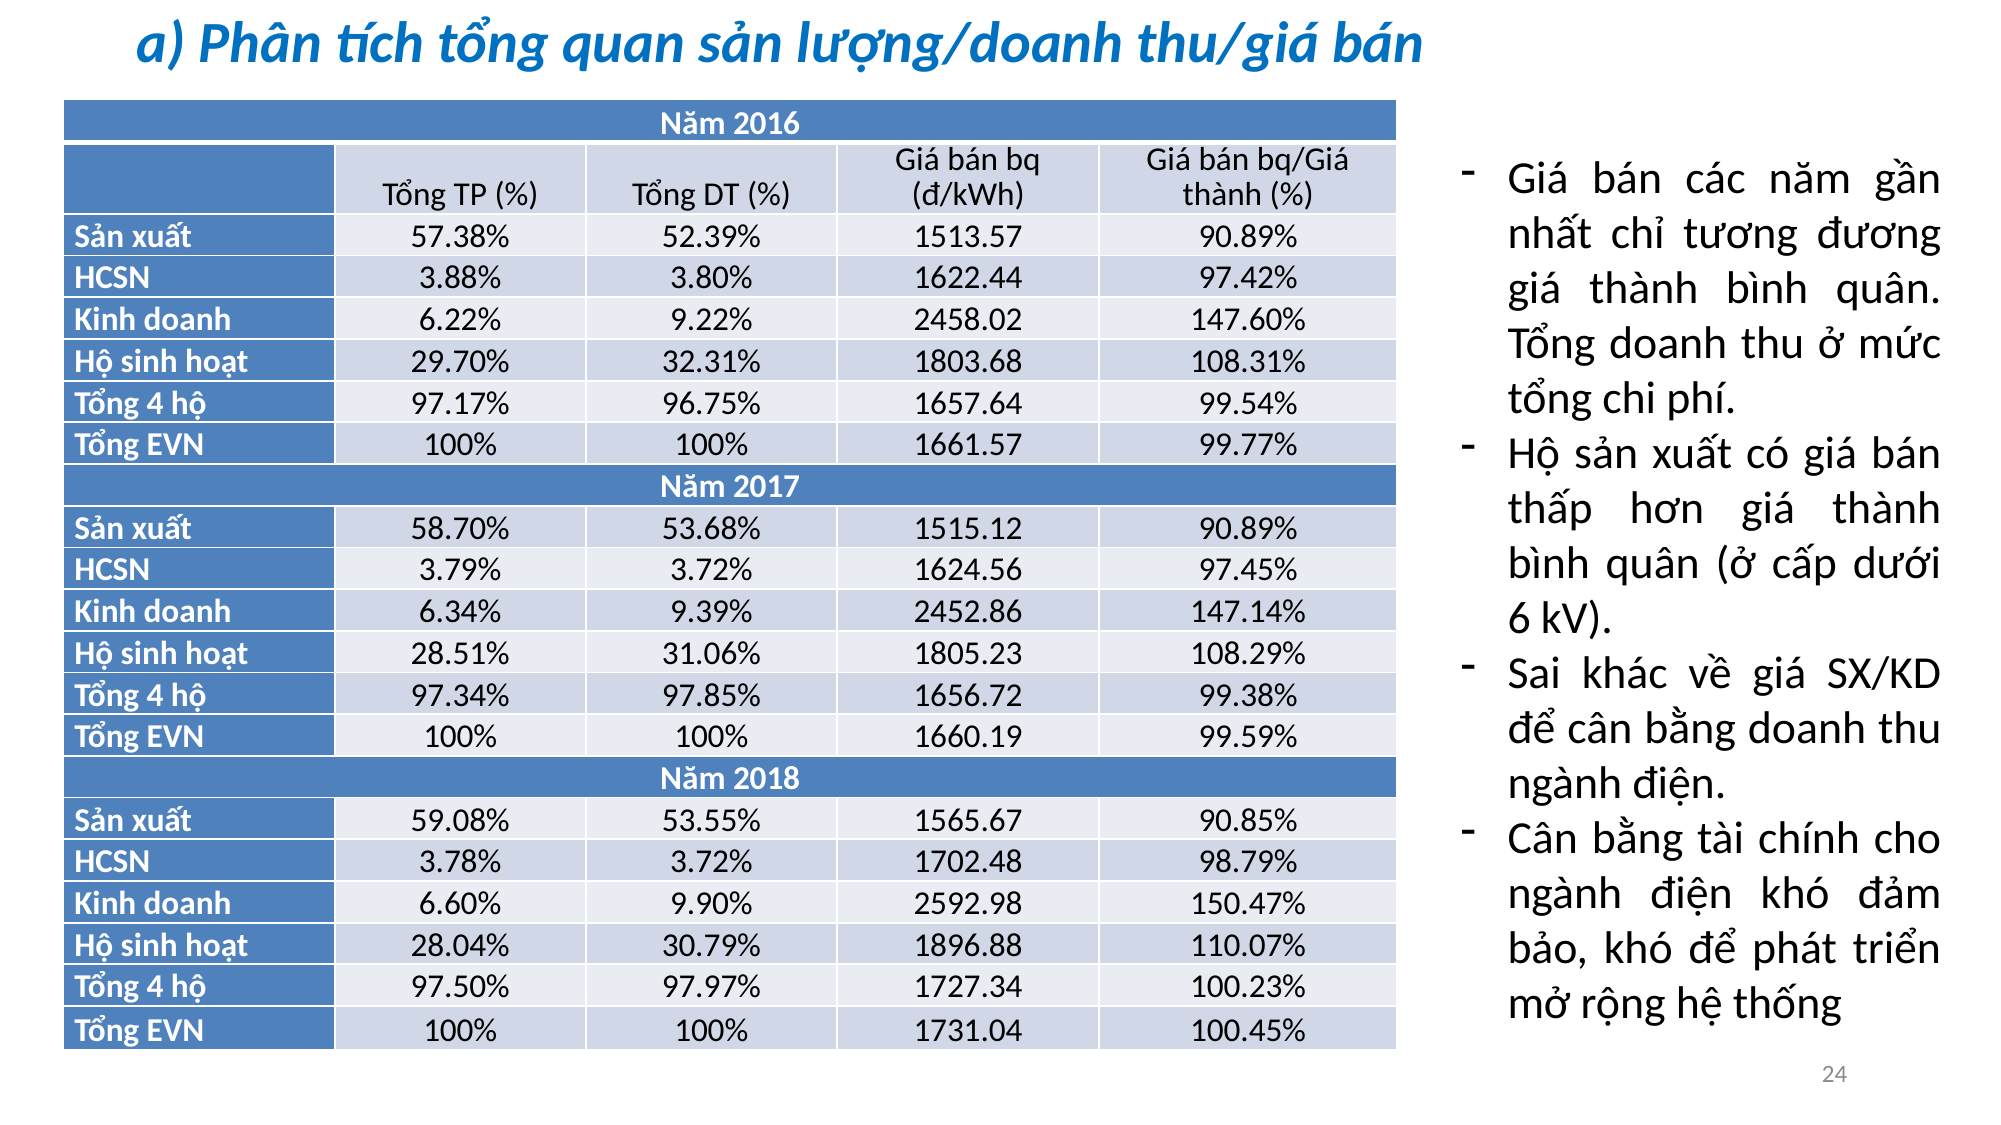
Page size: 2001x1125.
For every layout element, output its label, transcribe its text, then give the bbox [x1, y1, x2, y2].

table_cell Giá bán bq/Giá thành (%) [1100, 145, 1396, 213]
table_cell 29.70% [336, 340, 585, 380]
table_cell 1624.56 [838, 548, 1098, 588]
table_cell 1731.04 [838, 1007, 1098, 1049]
table_cell Kinh doanh [64, 298, 334, 338]
table_cell 1657.64 [838, 382, 1098, 421]
table_cell 28.51% [336, 632, 585, 672]
table_cell 6.22% [336, 298, 585, 338]
table_cell 30.79% [587, 924, 836, 963]
table_cell 1803.68 [838, 340, 1098, 380]
table_cell 53.68% [587, 507, 836, 547]
table_cell 9.22% [587, 298, 836, 338]
slide_number 24 [1412, 1042, 1863, 1103]
title a) Phân tích tổng quan sản lượng/doanh thu/giá bán [121, 0, 1847, 88]
table_cell Sản xuất [64, 798, 334, 838]
table_cell 2452.86 [838, 590, 1098, 630]
table_cell 97.50% [336, 965, 585, 1005]
table_cell 99.59% [1100, 715, 1396, 755]
table_cell 1727.34 [838, 965, 1098, 1005]
table_cell Kinh doanh [64, 590, 334, 630]
table_cell 2458.02 [838, 298, 1098, 338]
table_cell Tổng 4 hộ [64, 965, 334, 1005]
table_cell 53.55% [587, 798, 836, 838]
table_cell 28.04% [336, 924, 585, 963]
table_cell 100% [336, 1007, 585, 1049]
table_cell 110.07% [1100, 924, 1396, 963]
table_cell 9.90% [587, 882, 836, 922]
table_header Năm 2016 [64, 100, 1396, 140]
table_cell 100% [587, 423, 836, 463]
table_cell 3.79% [336, 548, 585, 588]
table_cell 3.88% [336, 256, 585, 296]
table_cell 1656.72 [838, 673, 1098, 713]
table_cell 150.47% [1100, 882, 1396, 922]
table_cell 9.39% [587, 590, 836, 630]
table_cell Tổng TP (%) [336, 145, 585, 213]
table_cell 100.45% [1100, 1007, 1396, 1049]
table_cell HCSN [64, 548, 334, 588]
table_cell 100% [587, 1007, 836, 1049]
table_cell 1702.48 [838, 840, 1098, 880]
table_cell 97.97% [587, 965, 836, 1005]
table_cell Kinh doanh [64, 882, 334, 922]
table_cell HCSN [64, 256, 334, 296]
table_cell 147.60% [1100, 298, 1396, 338]
table_cell 1513.57 [838, 215, 1098, 255]
table_cell Tổng EVN [64, 1007, 334, 1049]
table_cell 97.85% [587, 673, 836, 713]
table_cell 90.85% [1100, 798, 1396, 838]
table_cell Sản xuất [64, 507, 334, 547]
table_cell Hộ sinh hoạt [64, 632, 334, 672]
table_cell 108.29% [1100, 632, 1396, 672]
table_cell 2592.98 [838, 882, 1098, 922]
table_cell 1805.23 [838, 632, 1098, 672]
table_cell Năm 2018 [64, 757, 1396, 797]
table_cell Tổng EVN [64, 423, 334, 463]
table_cell Hộ sinh hoạt [64, 924, 334, 963]
table_cell 99.38% [1100, 673, 1396, 713]
table_cell 1660.19 [838, 715, 1098, 755]
table_cell Tổng 4 hộ [64, 382, 334, 421]
table_cell 1896.88 [838, 924, 1098, 963]
table_cell 98.79% [1100, 840, 1396, 880]
table_cell 57.38% [336, 215, 585, 255]
table_cell Tổng EVN [64, 715, 334, 755]
table_cell HCSN [64, 840, 334, 880]
table_cell 1515.12 [838, 507, 1098, 547]
table_cell 90.89% [1100, 507, 1396, 547]
text_box Giá bán các năm gần nhất chỉ tương đương giá thành bình quân. Tổng doanh thu ở mức tổng chi phí. Hộ sản xuất có giá bán thấp hơn giá thành bình quân (ở cấp dưới 6 kV). Sai khác về giá SX/KD để cân bằng doanh thu ngành điện. Cân bằng tài chính cho ngành điện khó đảm bảo, khó để phát triển mở rộng hệ thống [1445, 140, 1957, 1035]
table_cell Tổng 4 hộ [64, 673, 334, 713]
table_cell 1661.57 [838, 423, 1098, 463]
table_cell 52.39% [587, 215, 836, 255]
table_cell 99.77% [1100, 423, 1396, 463]
table_cell 59.08% [336, 798, 585, 838]
table_cell 147.14% [1100, 590, 1396, 630]
table_cell 96.75% [587, 382, 836, 421]
table_cell 6.60% [336, 882, 585, 922]
table_cell Năm 2017 [64, 465, 1396, 505]
table_cell 100% [587, 715, 836, 755]
table_cell 1622.44 [838, 256, 1098, 296]
table_cell 97.17% [336, 382, 585, 421]
table_cell 6.34% [336, 590, 585, 630]
table_cell 99.54% [1100, 382, 1396, 421]
table_cell 3.72% [587, 548, 836, 588]
table_cell 97.45% [1100, 548, 1396, 588]
table_cell 3.78% [336, 840, 585, 880]
table_cell 100% [336, 715, 585, 755]
table_cell Tổng DT (%) [587, 145, 836, 213]
table_cell Hộ sinh hoạt [64, 340, 334, 380]
table_cell 3.72% [587, 840, 836, 880]
table_cell 108.31% [1100, 340, 1396, 380]
table_cell 31.06% [587, 632, 836, 672]
table_cell Sản xuất [64, 215, 334, 255]
table_cell [64, 145, 334, 213]
table_cell 97.34% [336, 673, 585, 713]
table_cell 100.23% [1100, 965, 1396, 1005]
table_cell 32.31% [587, 340, 836, 380]
table_cell 100% [336, 423, 585, 463]
table_cell 97.42% [1100, 256, 1396, 296]
table_cell 1565.67 [838, 798, 1098, 838]
table_cell 58.70% [336, 507, 585, 547]
table_cell 3.80% [587, 256, 836, 296]
table_cell 90.89% [1100, 215, 1396, 255]
table_cell Giá bán bq (đ/kWh) [838, 145, 1098, 213]
